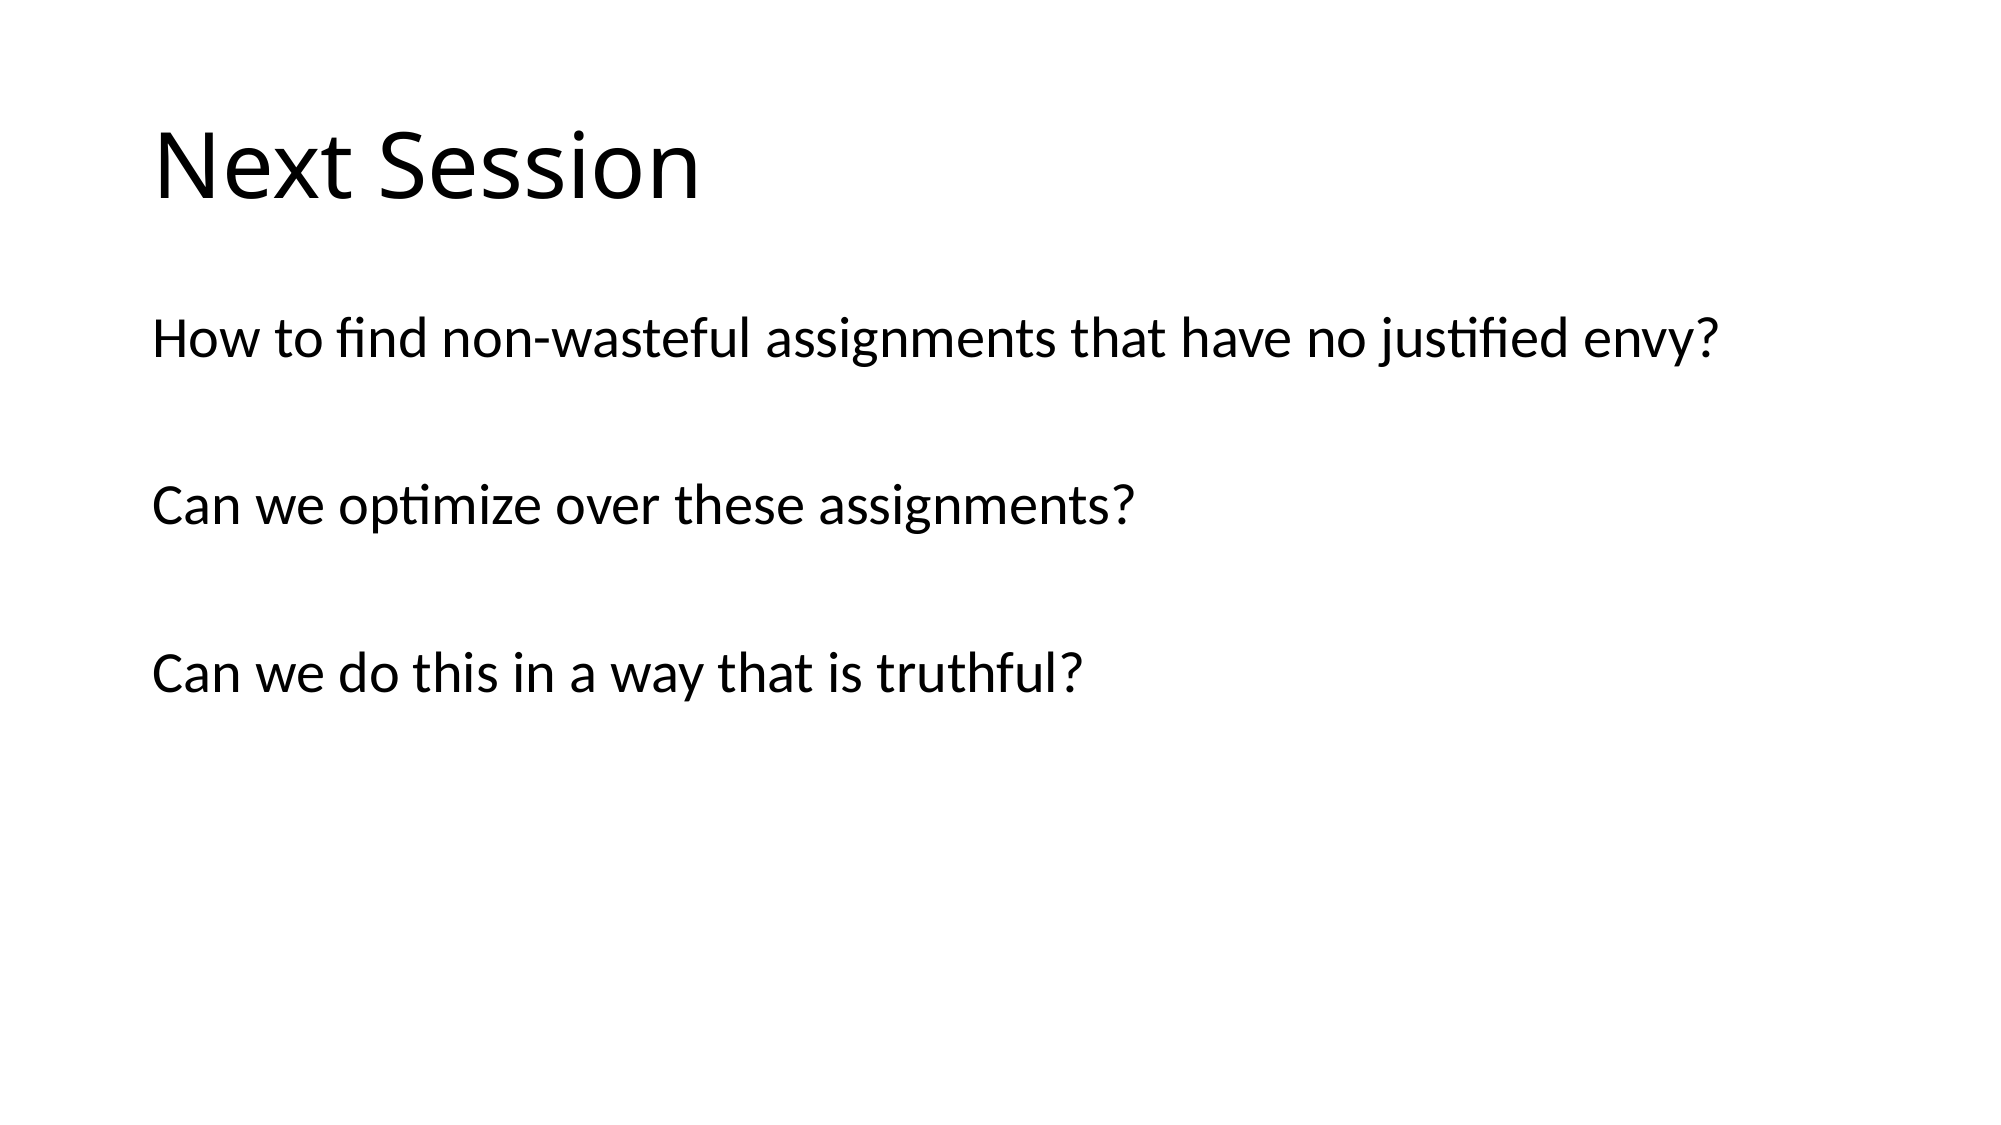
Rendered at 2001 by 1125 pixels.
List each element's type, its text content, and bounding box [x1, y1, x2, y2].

list How to find non-wasteful assignments that have no justified envy? Can we optimize over these assignments? Can we do this in a way that is truthful? [137, 299, 1863, 1014]
title Next Session [137, 59, 1863, 278]
